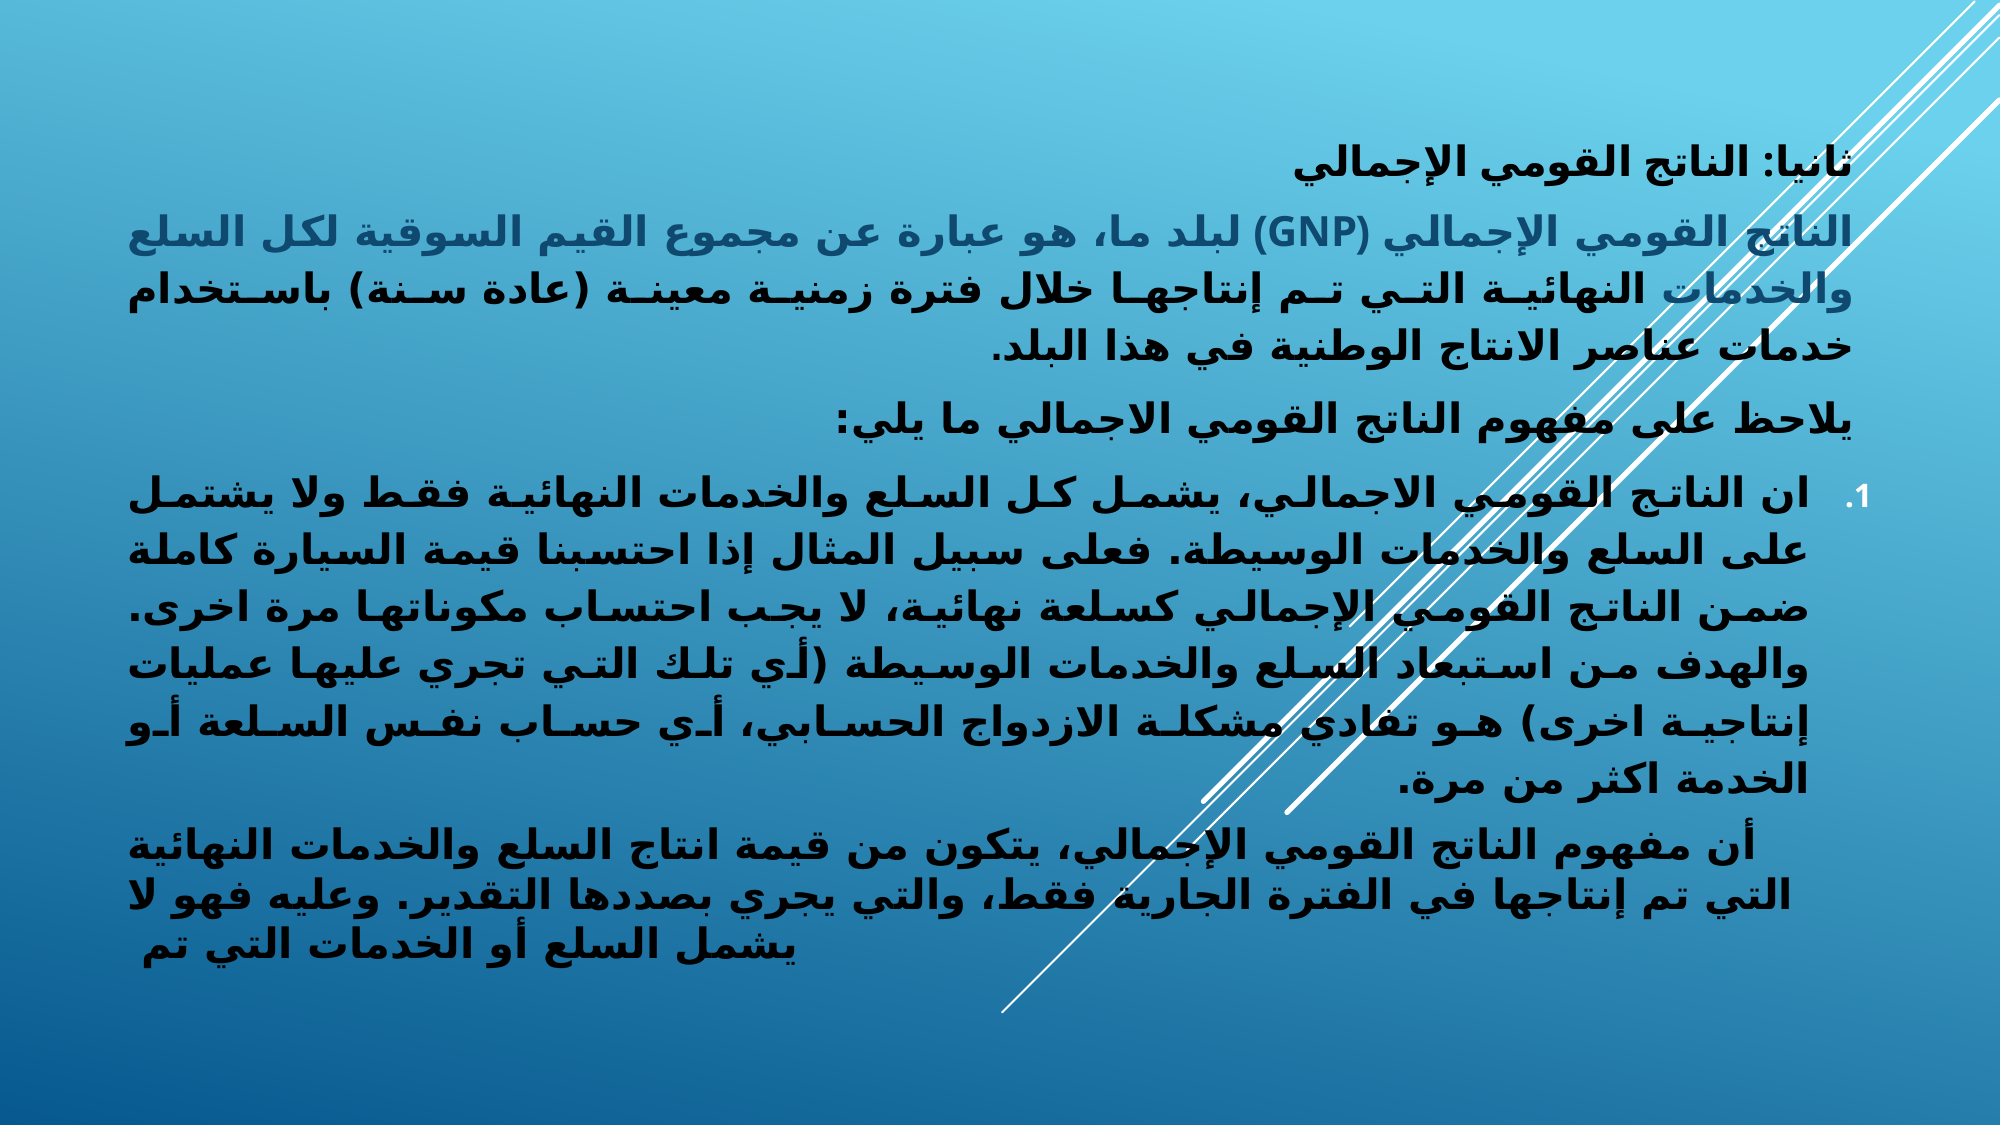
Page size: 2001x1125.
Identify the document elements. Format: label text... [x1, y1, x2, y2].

subtitle ثانيا: الناتج القومي الإجمالي الناتج القومي الإجمالي (GNP) لبلد ما، هو عبارة عن مجموع القيم السوقية لكل السلع والخدمات النهائية التي تم إنتاجها خلال فترة زمنية معينة (عادة سنة) باستخدام خدمات عناصر الانتاج الوطنية في هذا البلد. يلاحظ على مفهوم الناتج القومي الاجمالي ما يلي: ان الناتج القومي الاجمالي، يشمل كل السلع والخدمات النهائية فقط ولا يشتمل على السلع والخدمات الوسيطة. فعلى سبيل المثال إذا احتسبنا قيمة السيارة كاملة ضمن الناتج القومي الإجمالي كسلعة نهائية، لا يجب احتساب مكوناتها مرة اخرى. والهدف من استبعاد السلع والخدمات الوسيطة (أي تلك التي تجري عليها عمليات إنتاجية اخرى) هو تفادي مشكلة الازدواج الحسابي، أي حساب نفس السلعة أو الخدمة اكثر من مرة. أن مفهوم الناتج القومي الإجمالي، يتكون من قيمة انتاج السلع والخدمات النهائية التي تم إنتاجها في الفترة الجارية فقط، والتي يجري بصددها التقدير. وعليه فهو لا يشمل السلع أو الخدمات التي تم [112, 126, 1870, 990]
